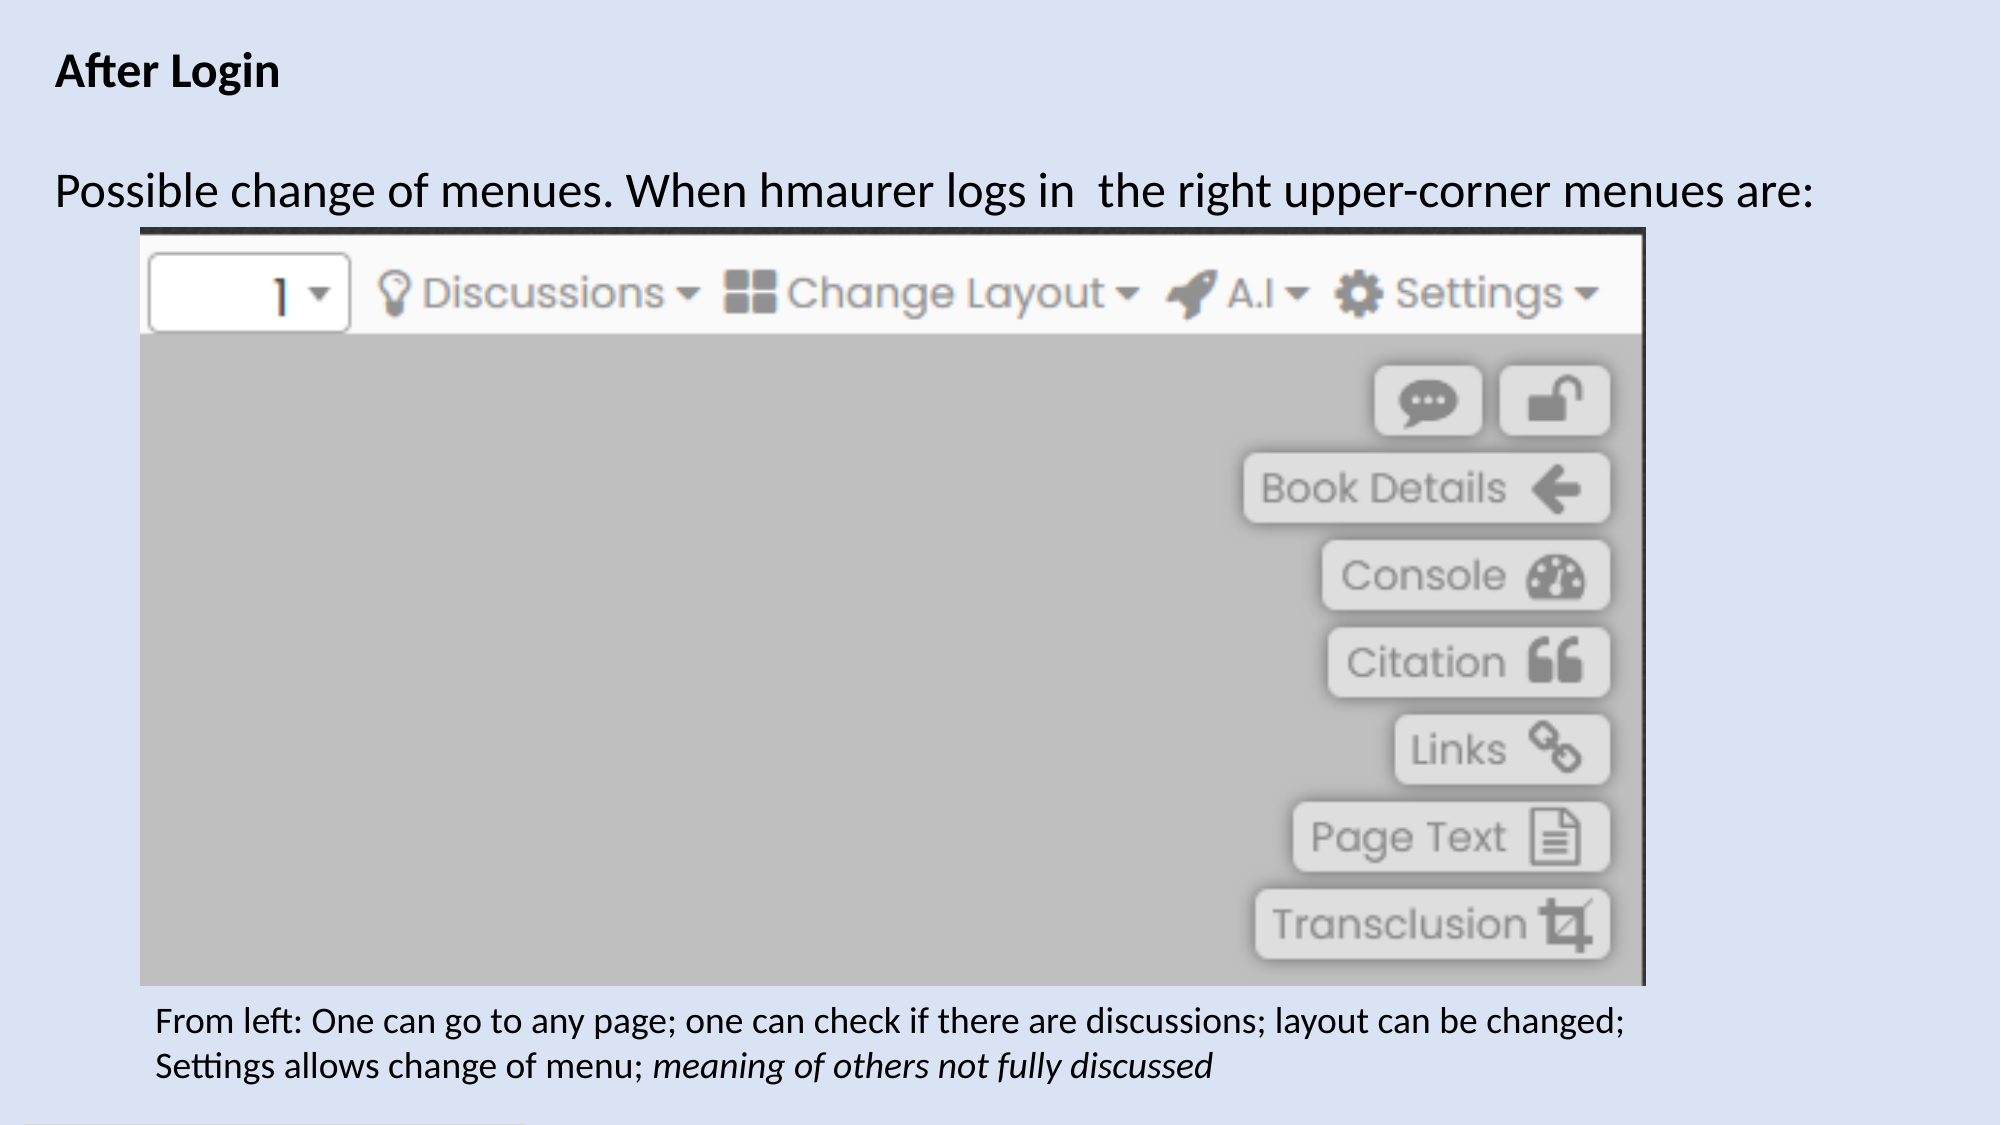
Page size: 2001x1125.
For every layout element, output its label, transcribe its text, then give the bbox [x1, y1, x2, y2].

picture [140, 227, 1646, 986]
text_box From left: One can go to any page; one can check if there are discussions; layout can be changed; Settings allows change of menu; meaning of others not fully discussed [140, 988, 1690, 1094]
text_box After Login Possible change of menues. When hmaurer logs in the right upper-corner menues are: [40, 30, 1943, 226]
